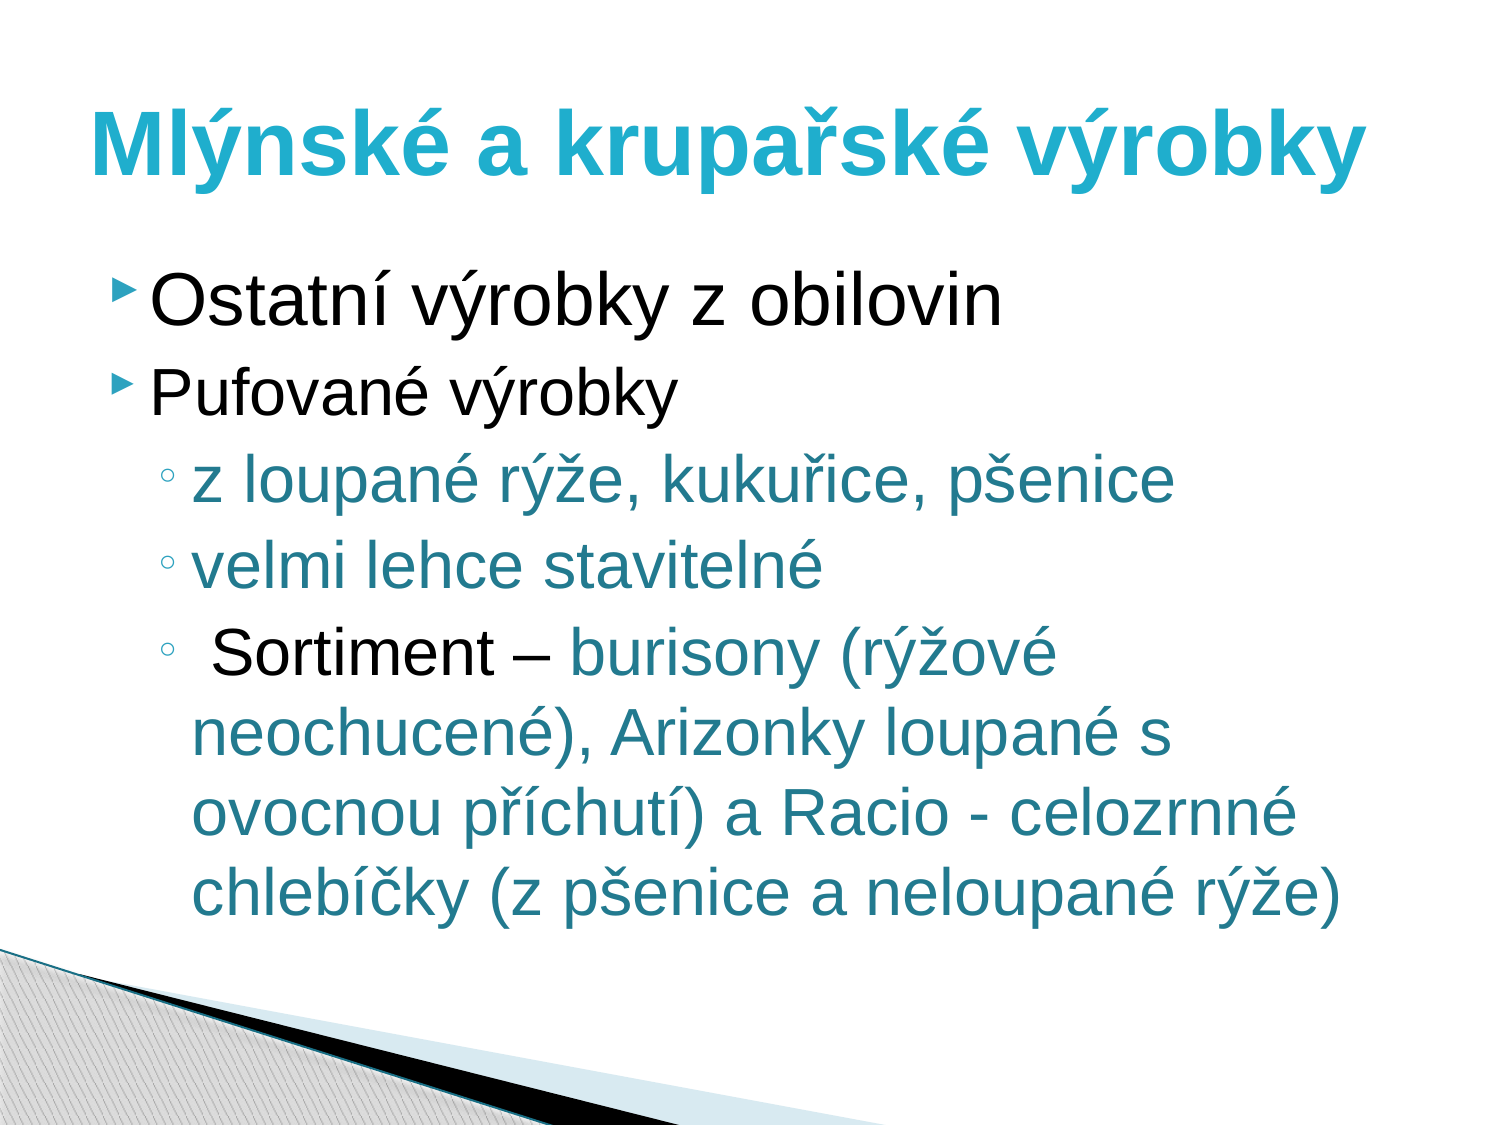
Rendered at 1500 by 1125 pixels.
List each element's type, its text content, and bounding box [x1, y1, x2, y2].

title Mlýnské a krupařské výrobky [75, 45, 1425, 233]
list Ostatní výrobky z obilovin Pufované výrobky z loupané rýže, kukuřice, pšenice velmi lehce stavitelné Sortiment – burisony (rýžové neochucené), Arizonky loupané s ovocnou příchutí) a Racio - celozrnné chlebíčky (z pšenice a neloupané rýže) [74, 242, 1426, 986]
